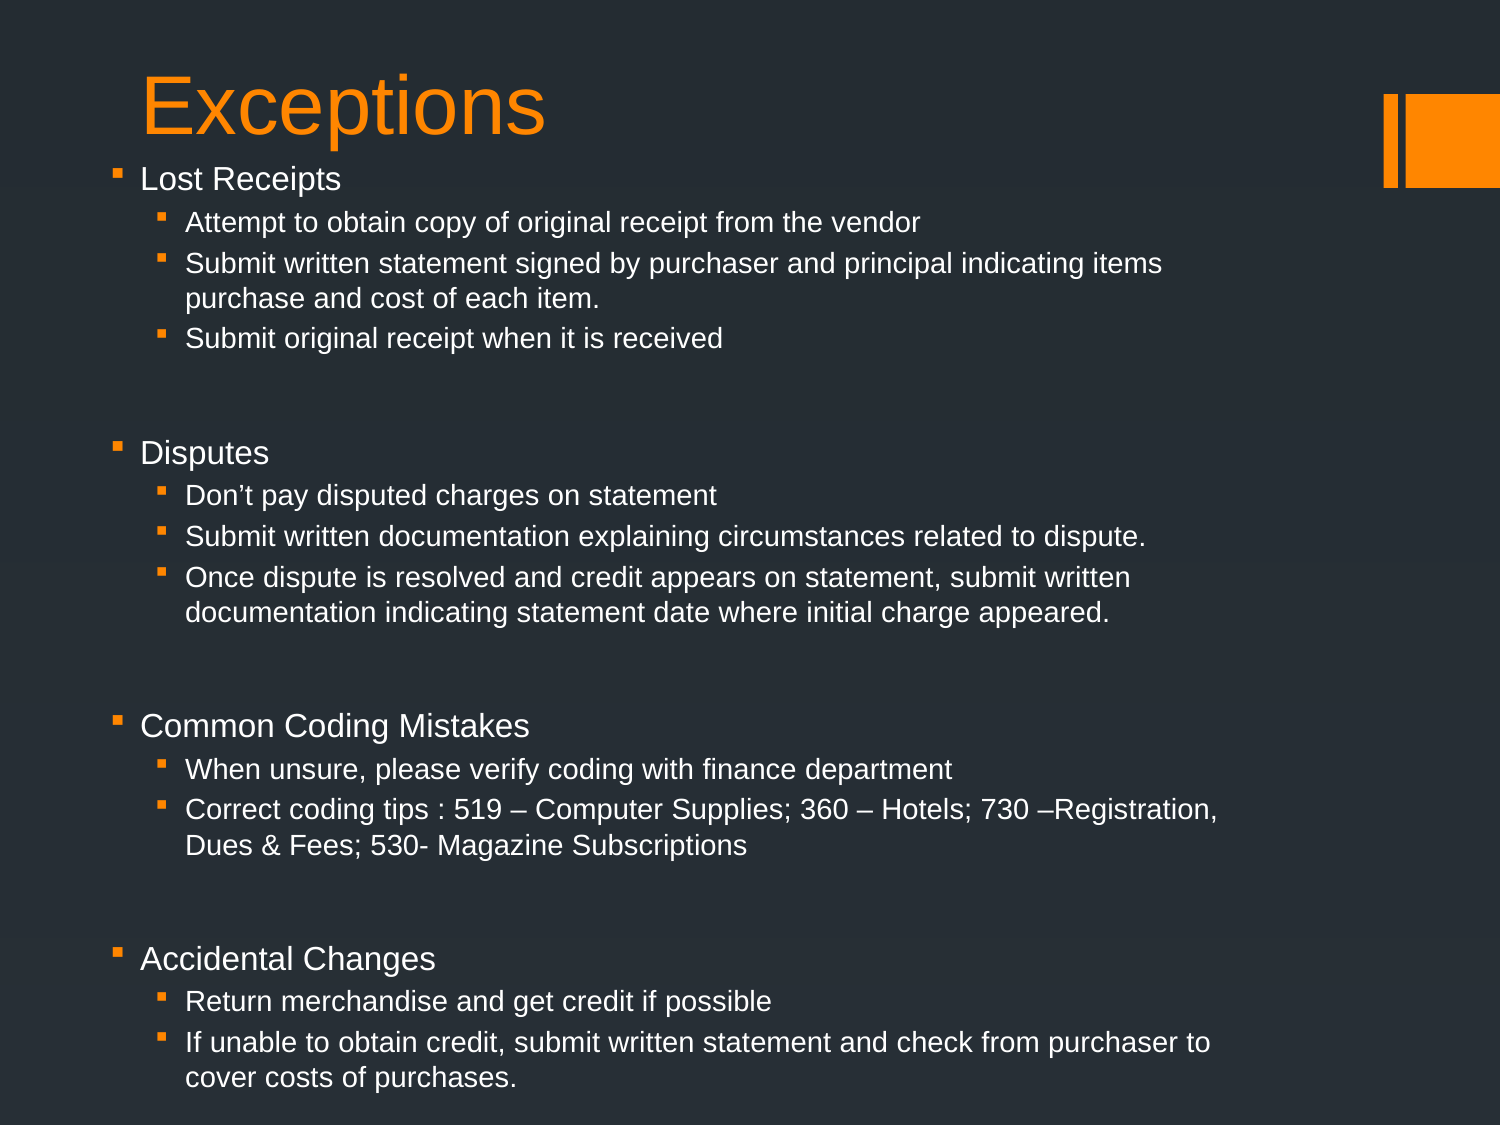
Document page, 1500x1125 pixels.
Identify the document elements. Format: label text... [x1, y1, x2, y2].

title Exceptions [125, 24, 1325, 160]
list Lost Receipts Attempt to obtain copy of original receipt from the vendor Submit written statement signed by purchaser and principal indicating items purchase and cost of each item. Submit original receipt when it is received Disputes Don’t pay disputed charges on statement Submit written documentation explaining circumstances related to dispute. Once dispute is resolved and credit appears on statement, submit written documentation indicating statement date where initial charge appeared. Common Coding Mistakes When unsure, please verify coding with finance department Correct coding tips : 519 – Computer Supplies; 360 – Hotels; 730 –Registration, Dues & Fees; 530- Magazine Subscriptions Accidental Changes Return merchandise and get credit if possible If unable to obtain credit, submit written statement and check from purchaser to cover costs of purchases. [87, 149, 1288, 1063]
